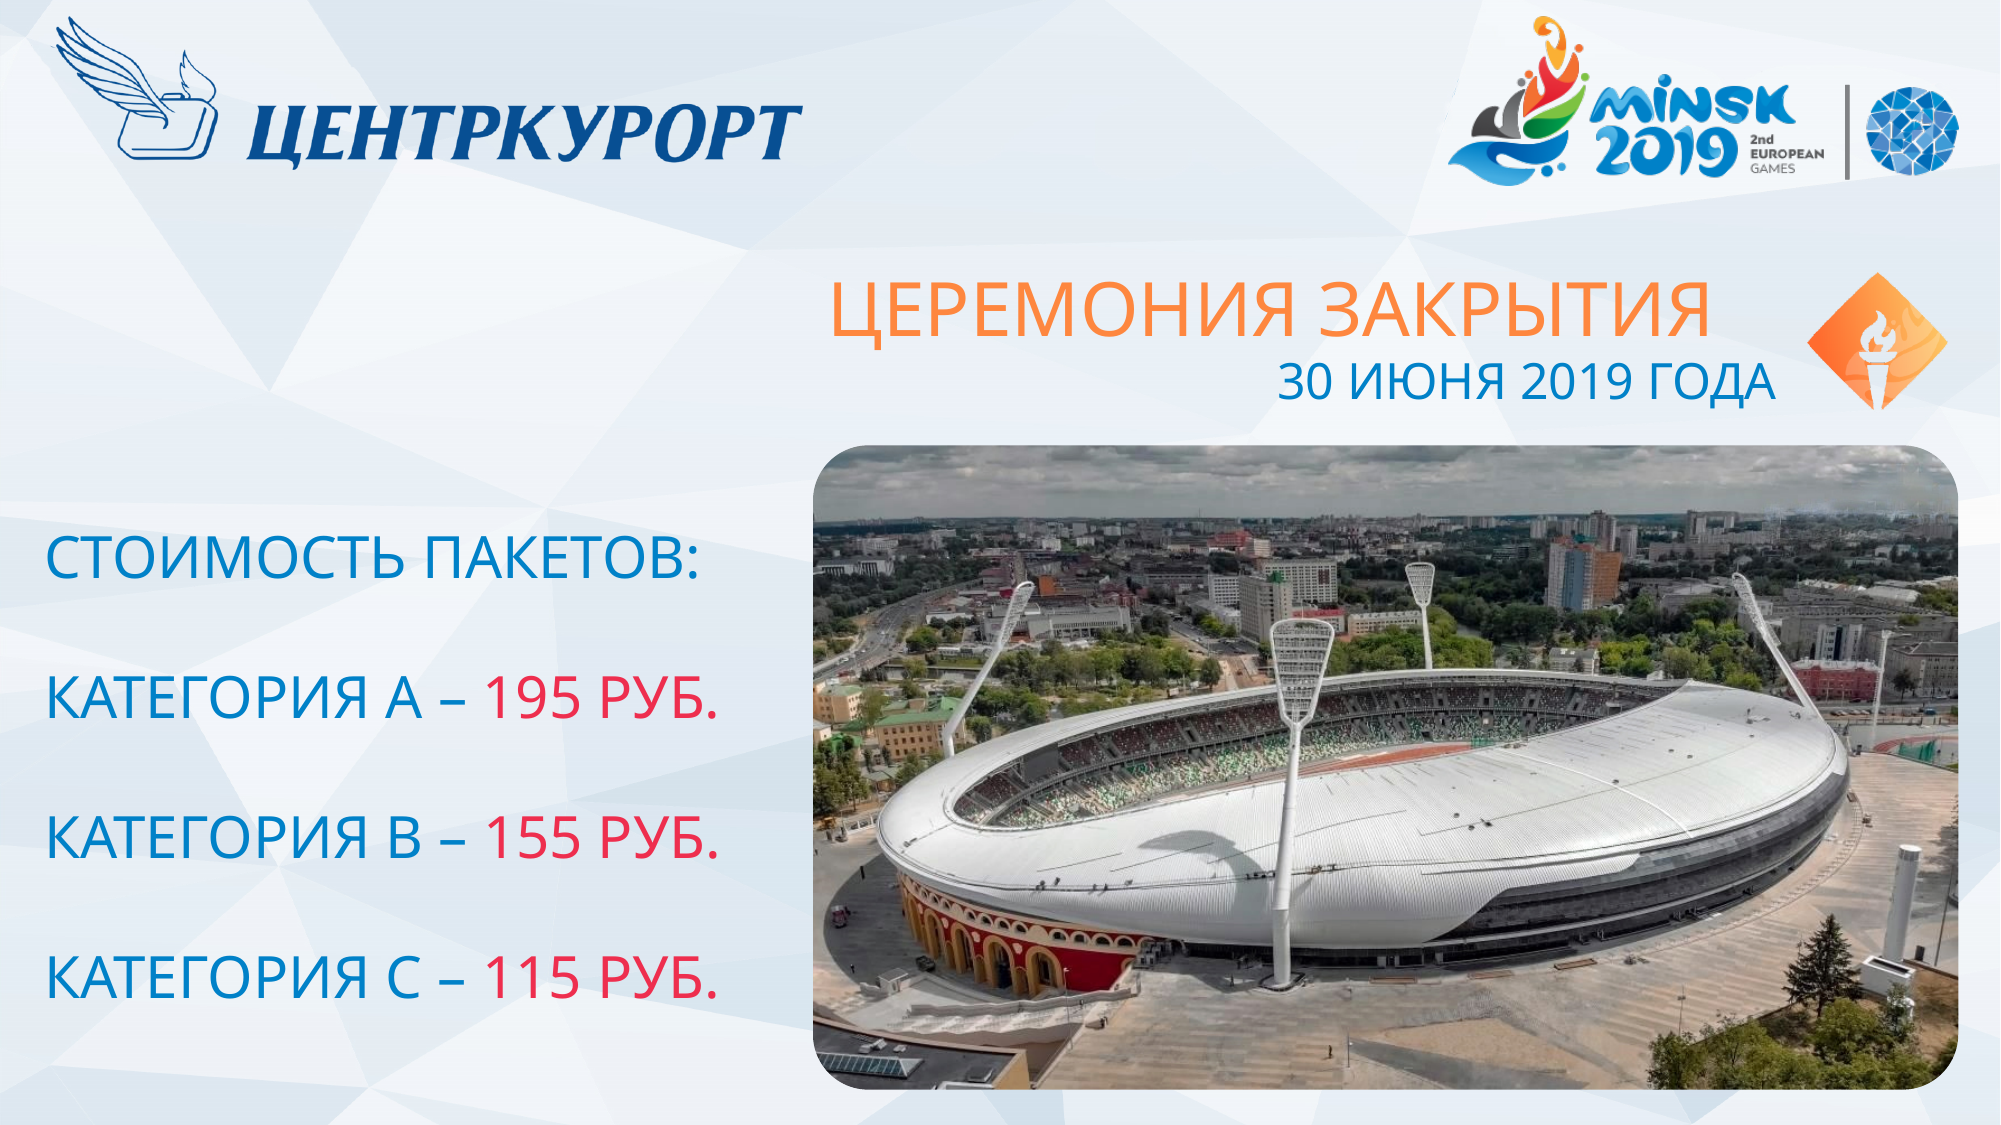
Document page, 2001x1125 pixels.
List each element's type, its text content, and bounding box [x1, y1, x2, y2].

picture [0, 0, 2001, 1125]
text_box Стоимость пакетов: КАТЕГОРИЯ А – 195 Руб. Категория В – 155 руб. Категория с – 115 руб. [29, 512, 812, 1018]
text_box 30 июня 2019 года [833, 342, 1792, 417]
text_box ЦЕРЕМОНИЯ закрытия [812, 254, 1839, 360]
